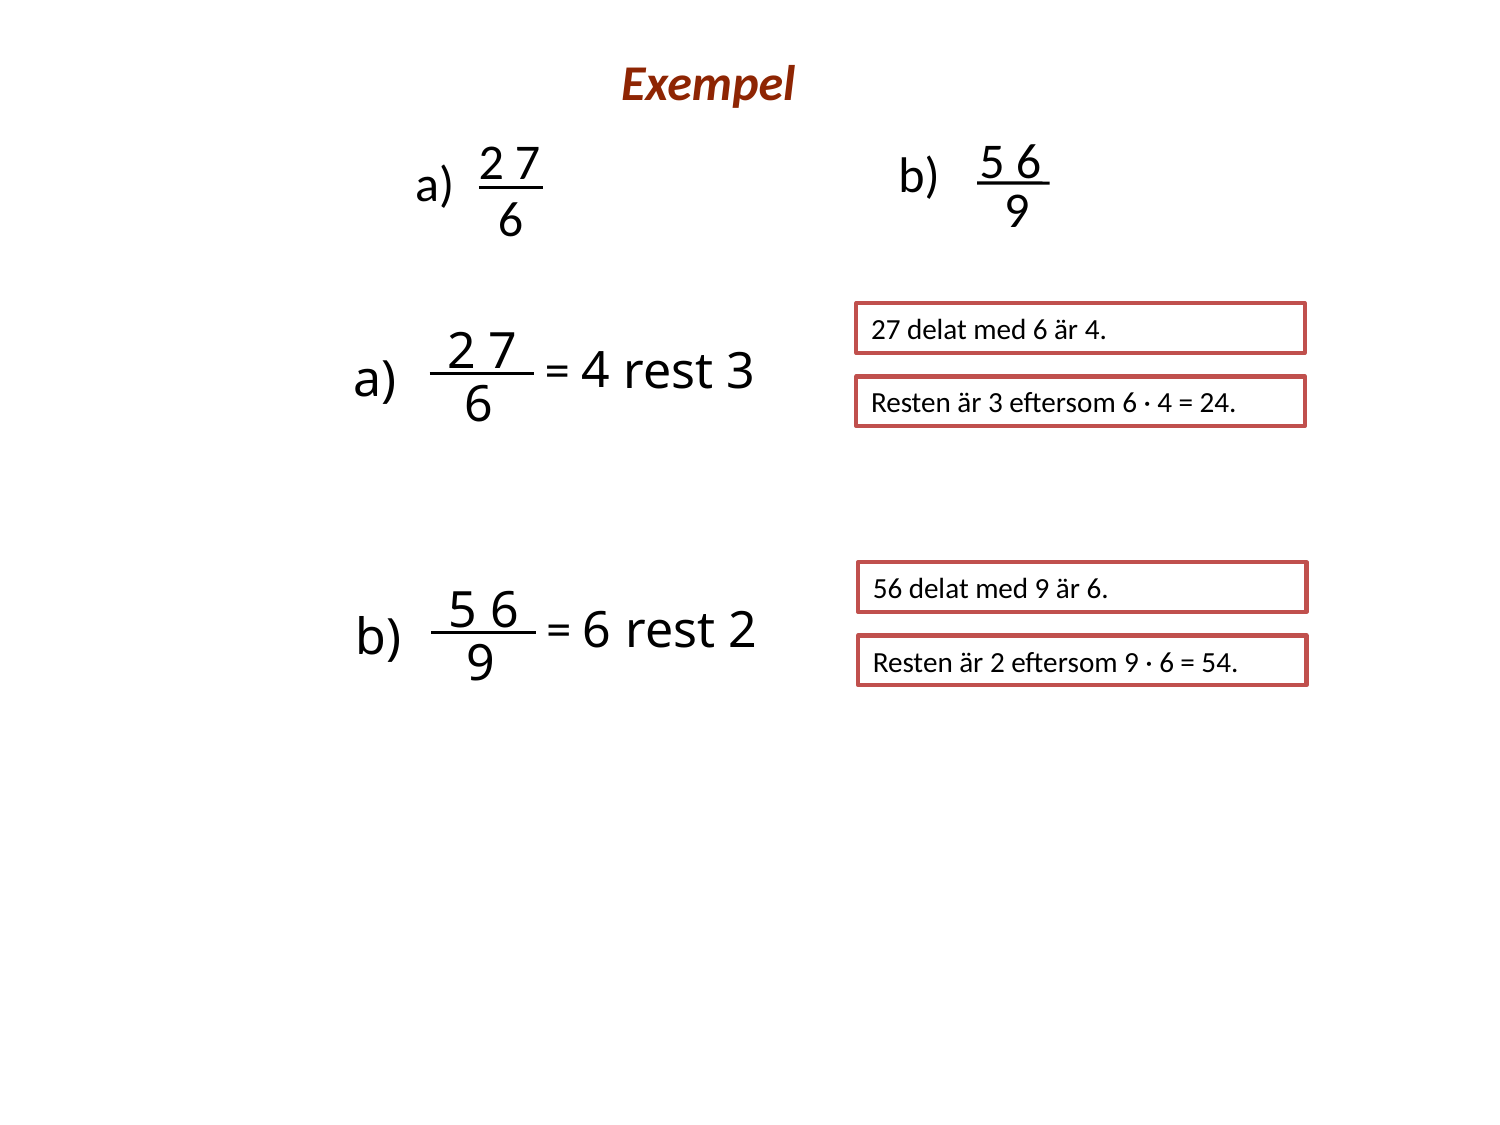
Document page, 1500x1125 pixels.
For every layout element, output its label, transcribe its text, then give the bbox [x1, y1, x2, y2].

text_box Exempel [606, 43, 811, 119]
text_box rest 2 [610, 590, 836, 666]
text_box rest 3 [609, 331, 834, 407]
text_box = [531, 589, 601, 664]
text_box a) [339, 338, 421, 414]
text_box 6 [568, 589, 637, 665]
text_box 5 6 [434, 569, 606, 631]
text_box = [530, 330, 599, 405]
text_box 4 [566, 330, 635, 406]
text_box b) [340, 597, 422, 673]
text_box 9 [451, 640, 547, 698]
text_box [883, 120, 1137, 246]
text_box 27 delat med 6 är 4. [854, 301, 1307, 355]
text_box Resten är 3 eftersom 6 · 4 = 24. [854, 374, 1307, 428]
text_box 2 7 [432, 382, 449, 386]
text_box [400, 122, 636, 256]
text_box 56 delat med 9 är 6. [856, 560, 1309, 614]
text_box 9 [451, 622, 531, 631]
text_box 2 7 [432, 310, 604, 372]
text_box 6 [449, 363, 530, 372]
text_box 6 [449, 382, 545, 439]
text_box Resten är 2 eftersom 9 · 6 = 54. [856, 633, 1309, 687]
text_box 5 6 [434, 640, 451, 645]
